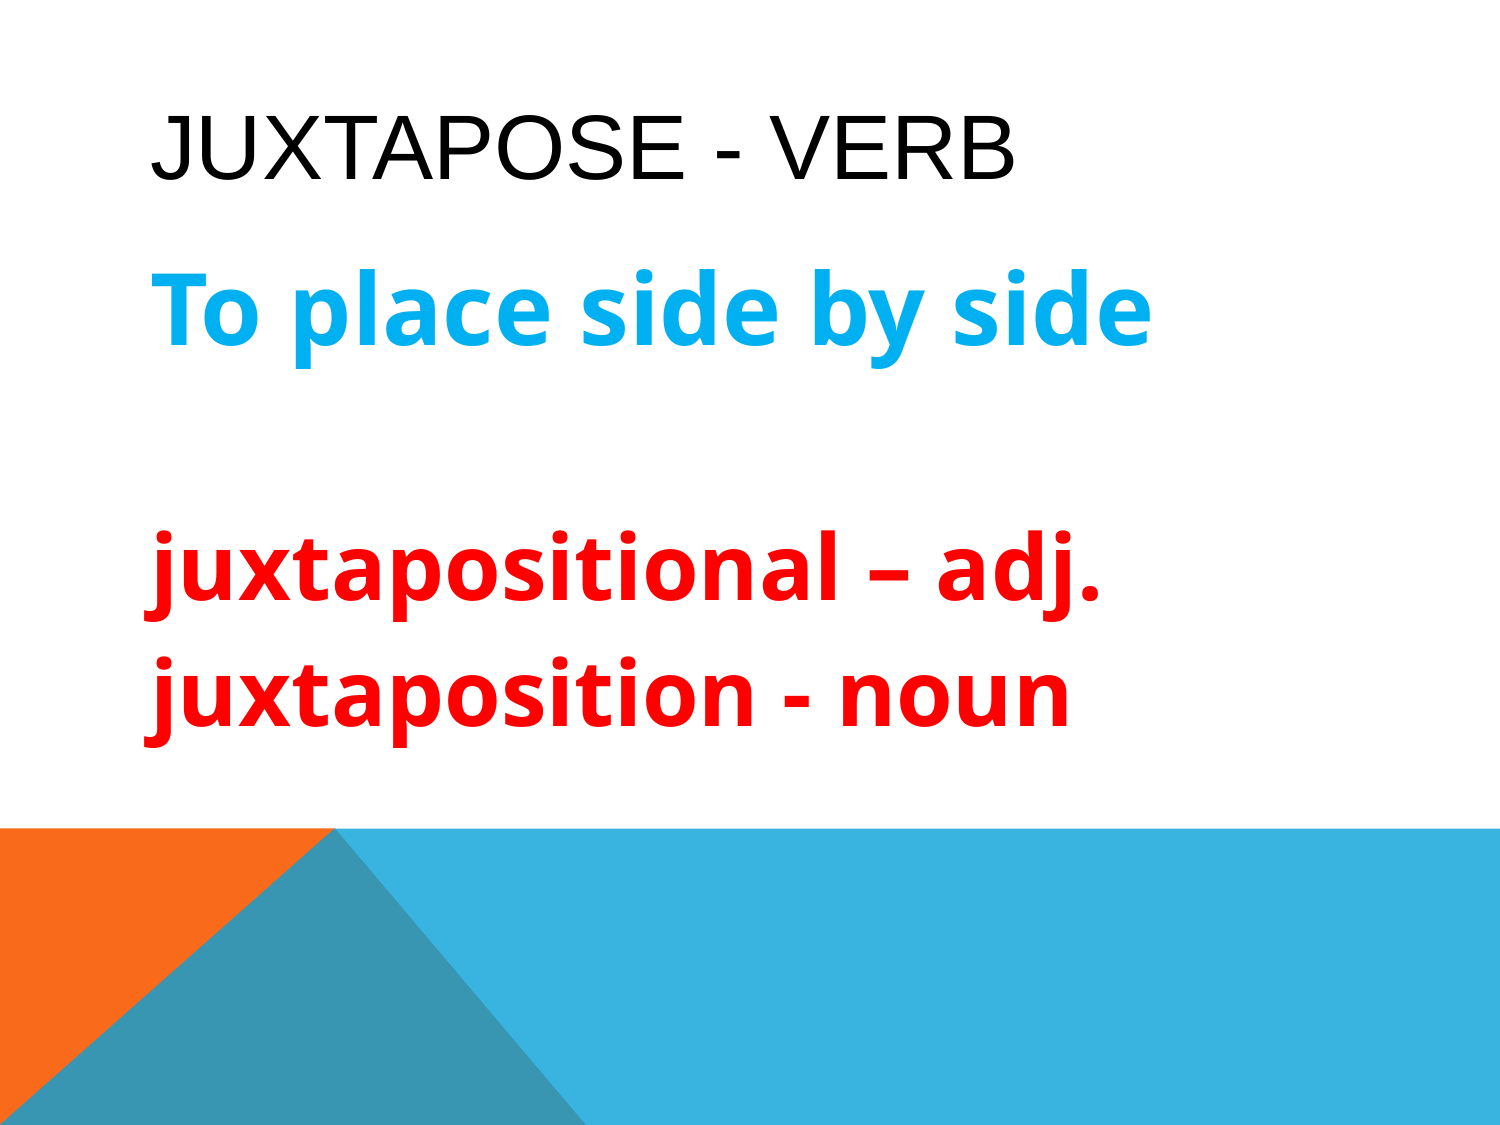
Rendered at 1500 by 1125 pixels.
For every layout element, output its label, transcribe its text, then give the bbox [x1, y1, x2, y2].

list To place side by side juxtapositional – adj. juxtaposition - noun [135, 237, 1369, 768]
title juxtapose - verb [135, 60, 1369, 225]
